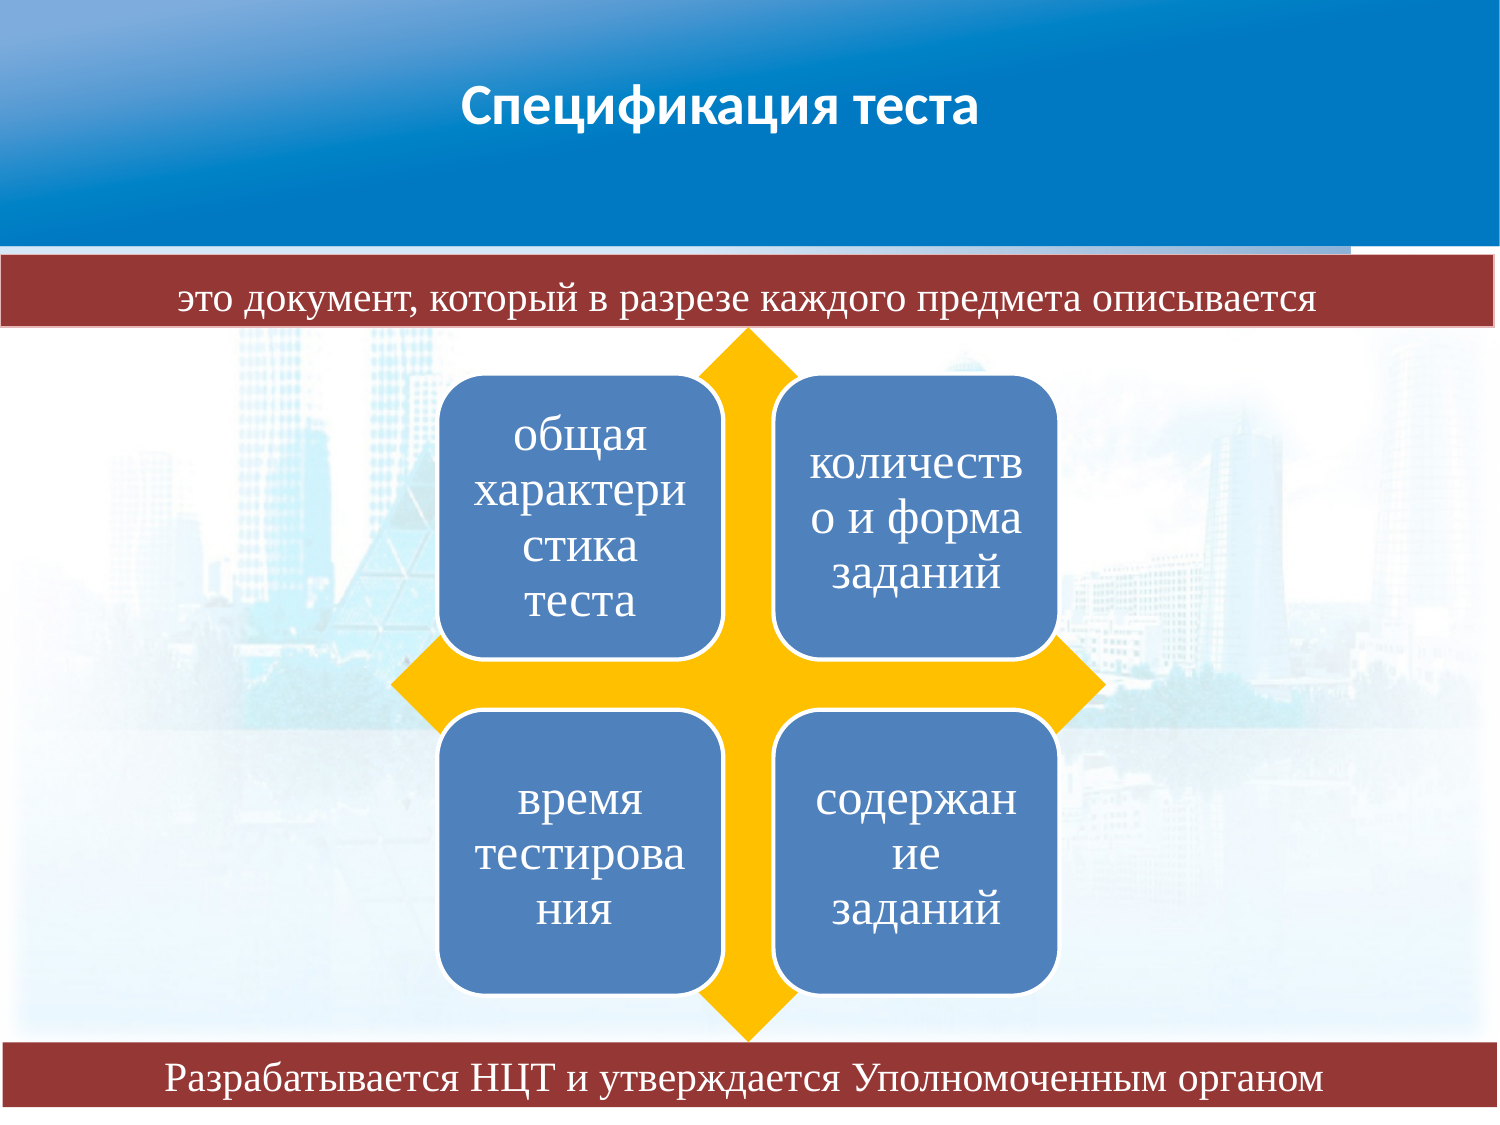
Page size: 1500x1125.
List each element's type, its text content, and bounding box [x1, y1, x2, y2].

text_box Разрабатывается НЦТ и утверждается Уполномоченным органом [2, 1048, 1497, 1108]
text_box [2, 326, 1495, 1043]
list это документ, который в разрезе каждого предмета описывается [0, 266, 1495, 327]
picture [0, 0, 1500, 258]
